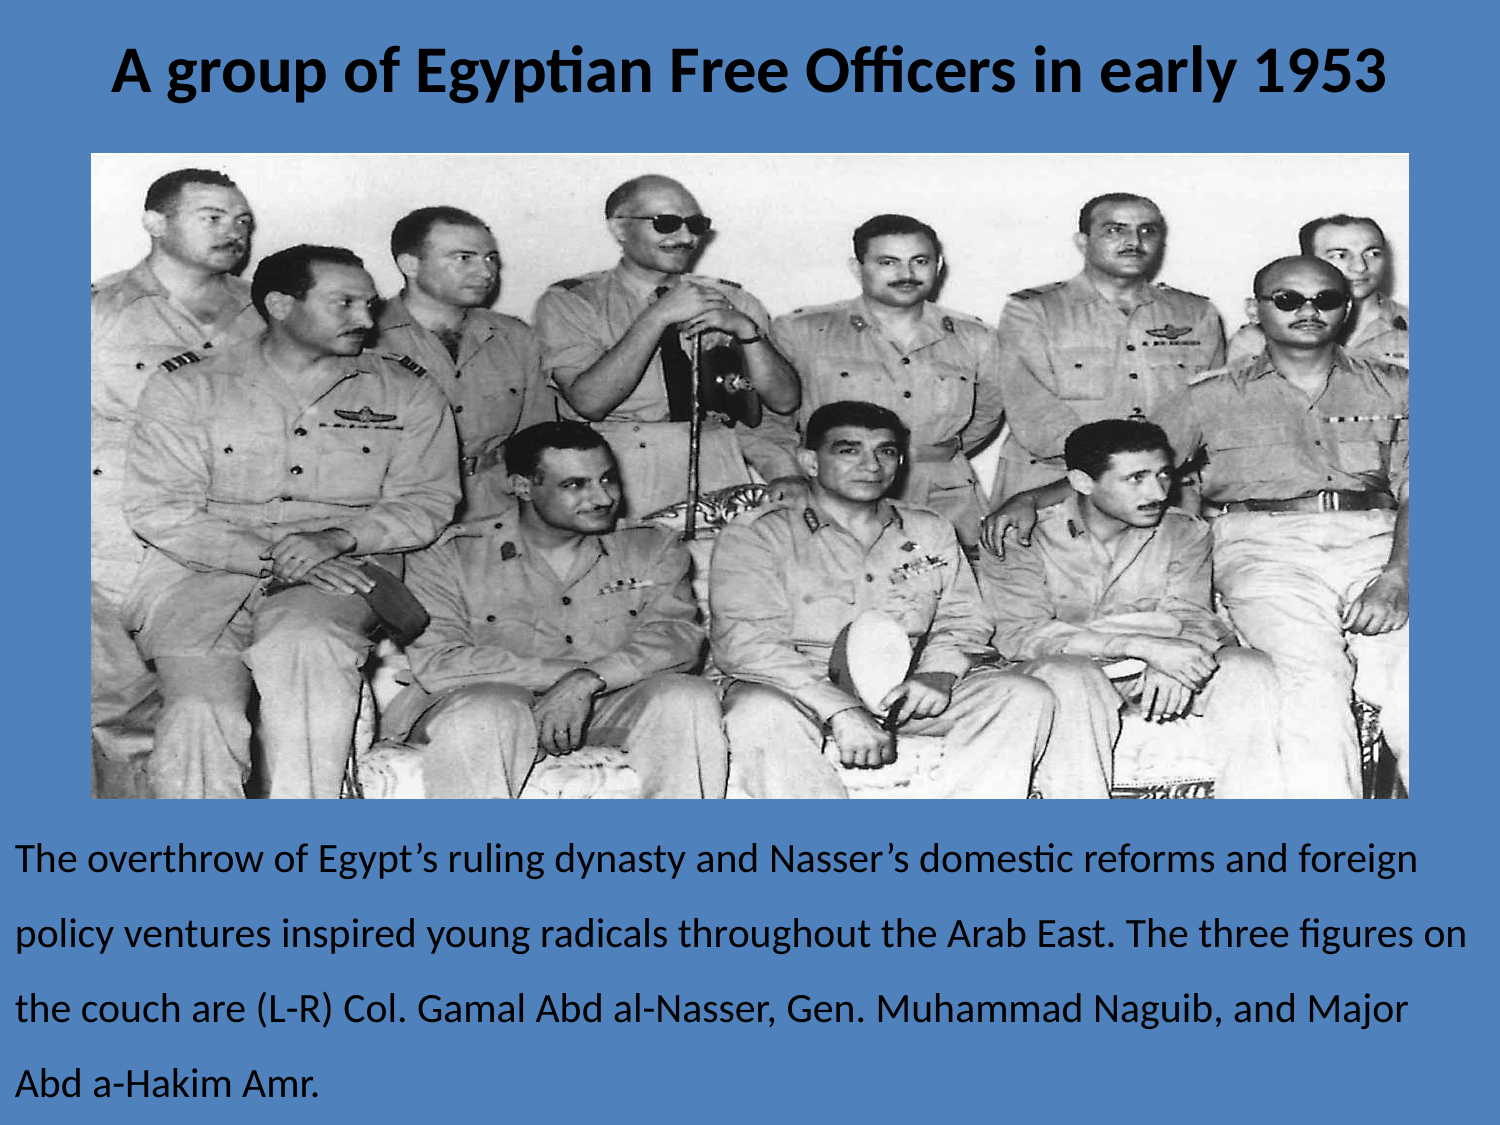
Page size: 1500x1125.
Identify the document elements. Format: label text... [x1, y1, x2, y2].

picture [91, 152, 1409, 799]
text_box The overthrow of Egypt’s ruling dynasty and Nasser’s domestic reforms and foreign policy ventures inspired young radicals throughout the Arab East. The three figures on the couch are (L-R) Col. Gamal Abd al-Nasser, Gen. Muhammad Naguib, and Major Abd a-Hakim Amr. [0, 798, 1500, 1114]
title A group of Egyptian Free Officers in early 1953 [0, 0, 1500, 133]
